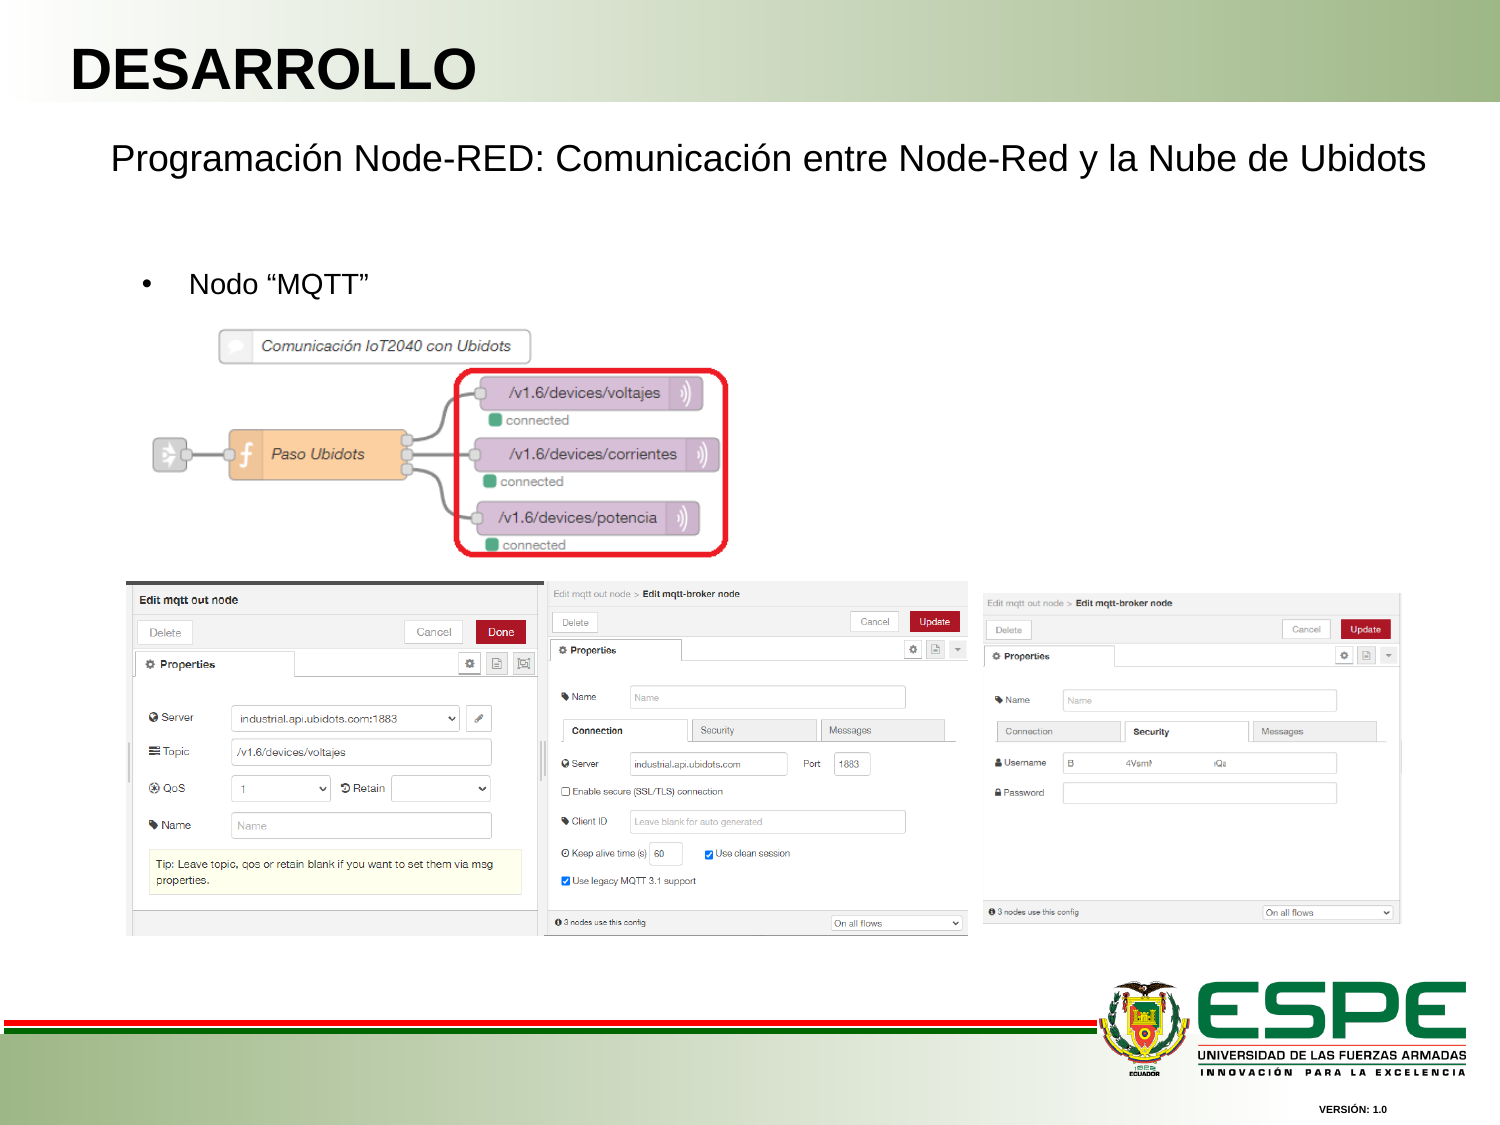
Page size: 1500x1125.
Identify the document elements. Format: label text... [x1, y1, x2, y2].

picture [983, 593, 1402, 924]
text_box Programación Node-RED: Comunicación entre Node-Red y la Nube de Ubidots [95, 131, 1468, 187]
picture [1099, 981, 1466, 1076]
text_box Nodo “MQTT” [127, 258, 878, 343]
slide_number VERSIÓN: 1.0 [1281, 1092, 1425, 1125]
text_box DESARROLLO [55, 23, 806, 109]
picture [126, 320, 736, 563]
picture [126, 581, 969, 936]
